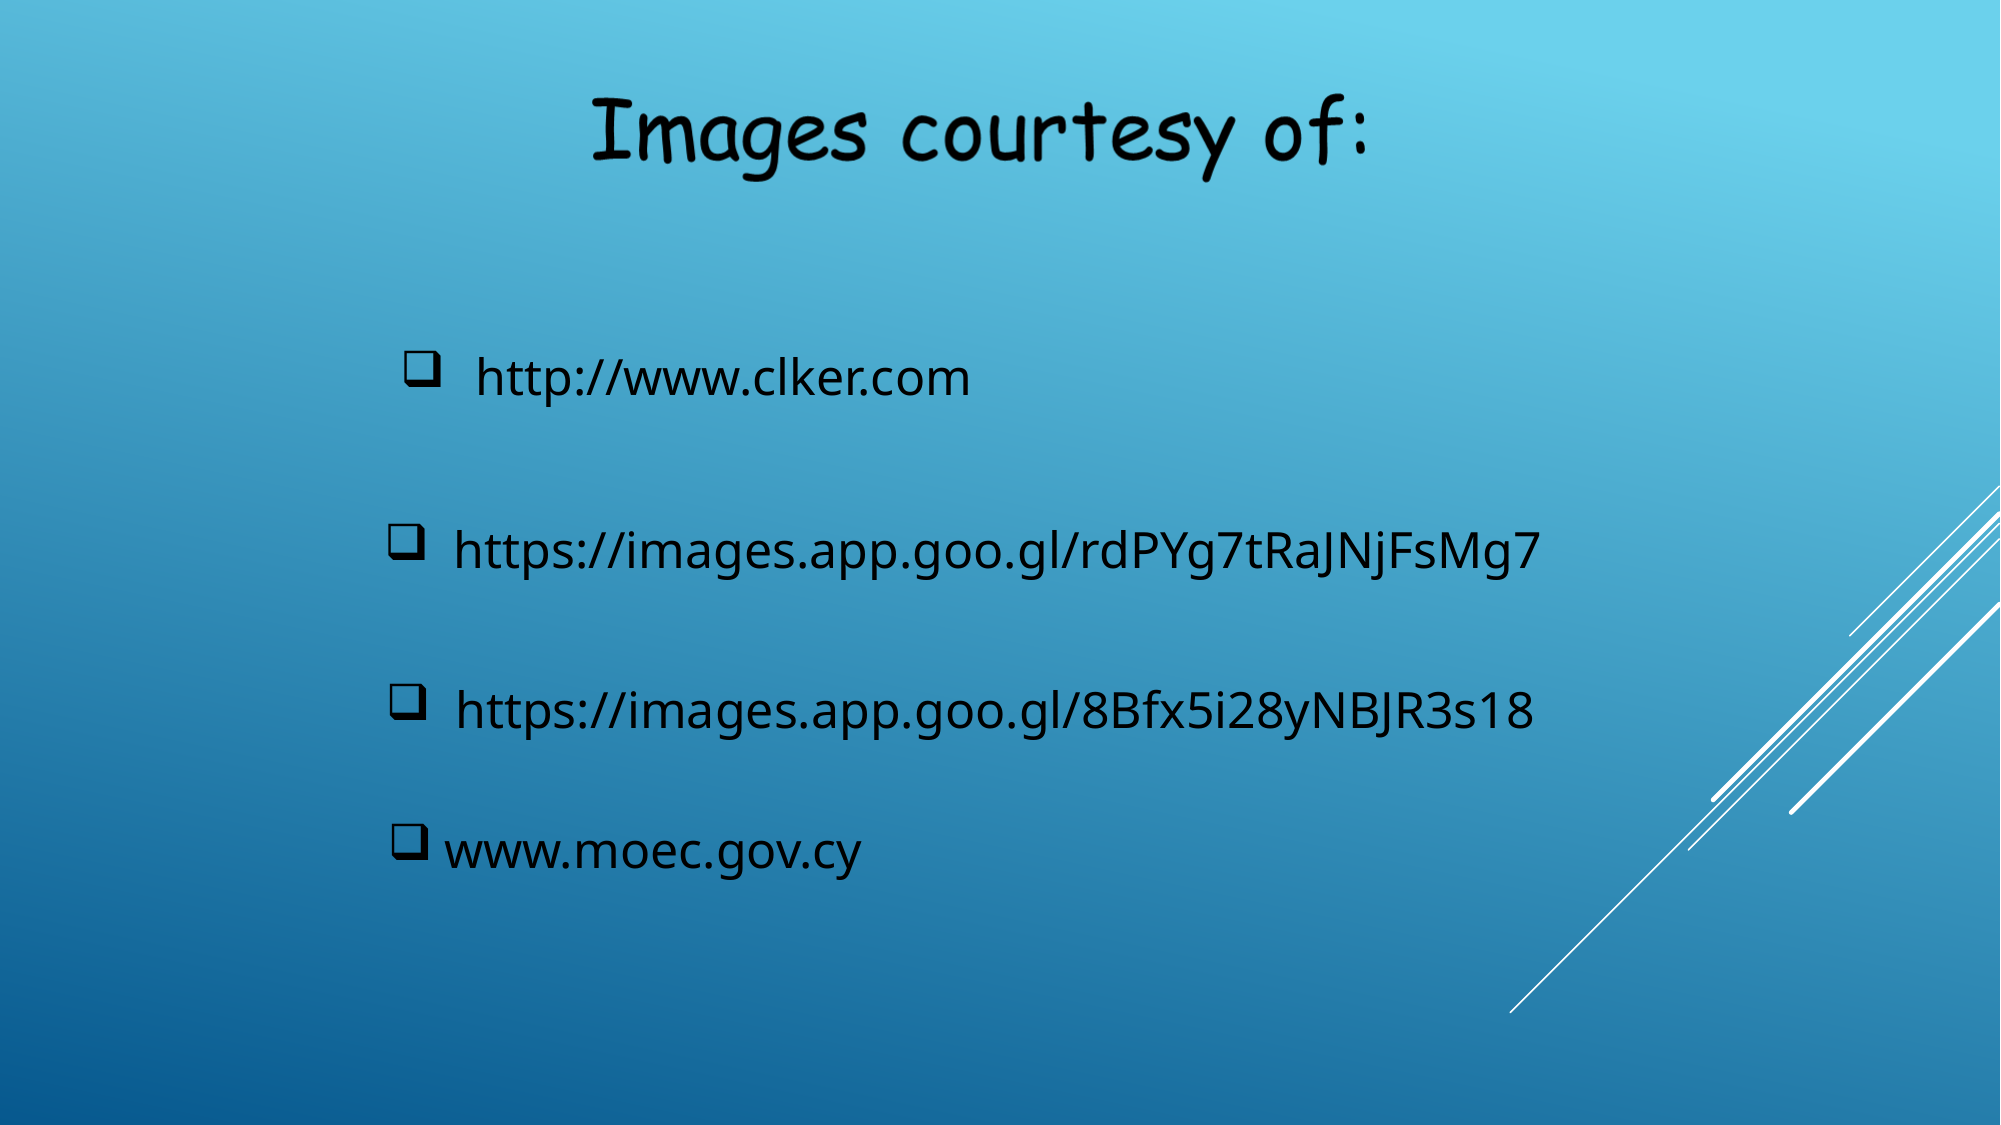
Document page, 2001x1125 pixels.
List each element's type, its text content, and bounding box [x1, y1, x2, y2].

text_box www.moec.gov.cy [373, 811, 1626, 887]
text_box https://images.app.goo.gl/8Bfx5i28yNBJR3s18 [371, 670, 1624, 746]
picture [539, 54, 1423, 230]
text_box http://www.clker.com [385, 338, 988, 413]
text_box https://images.app.goo.gl/rdPYg7tRaJNjFsMg7 [369, 511, 1629, 587]
